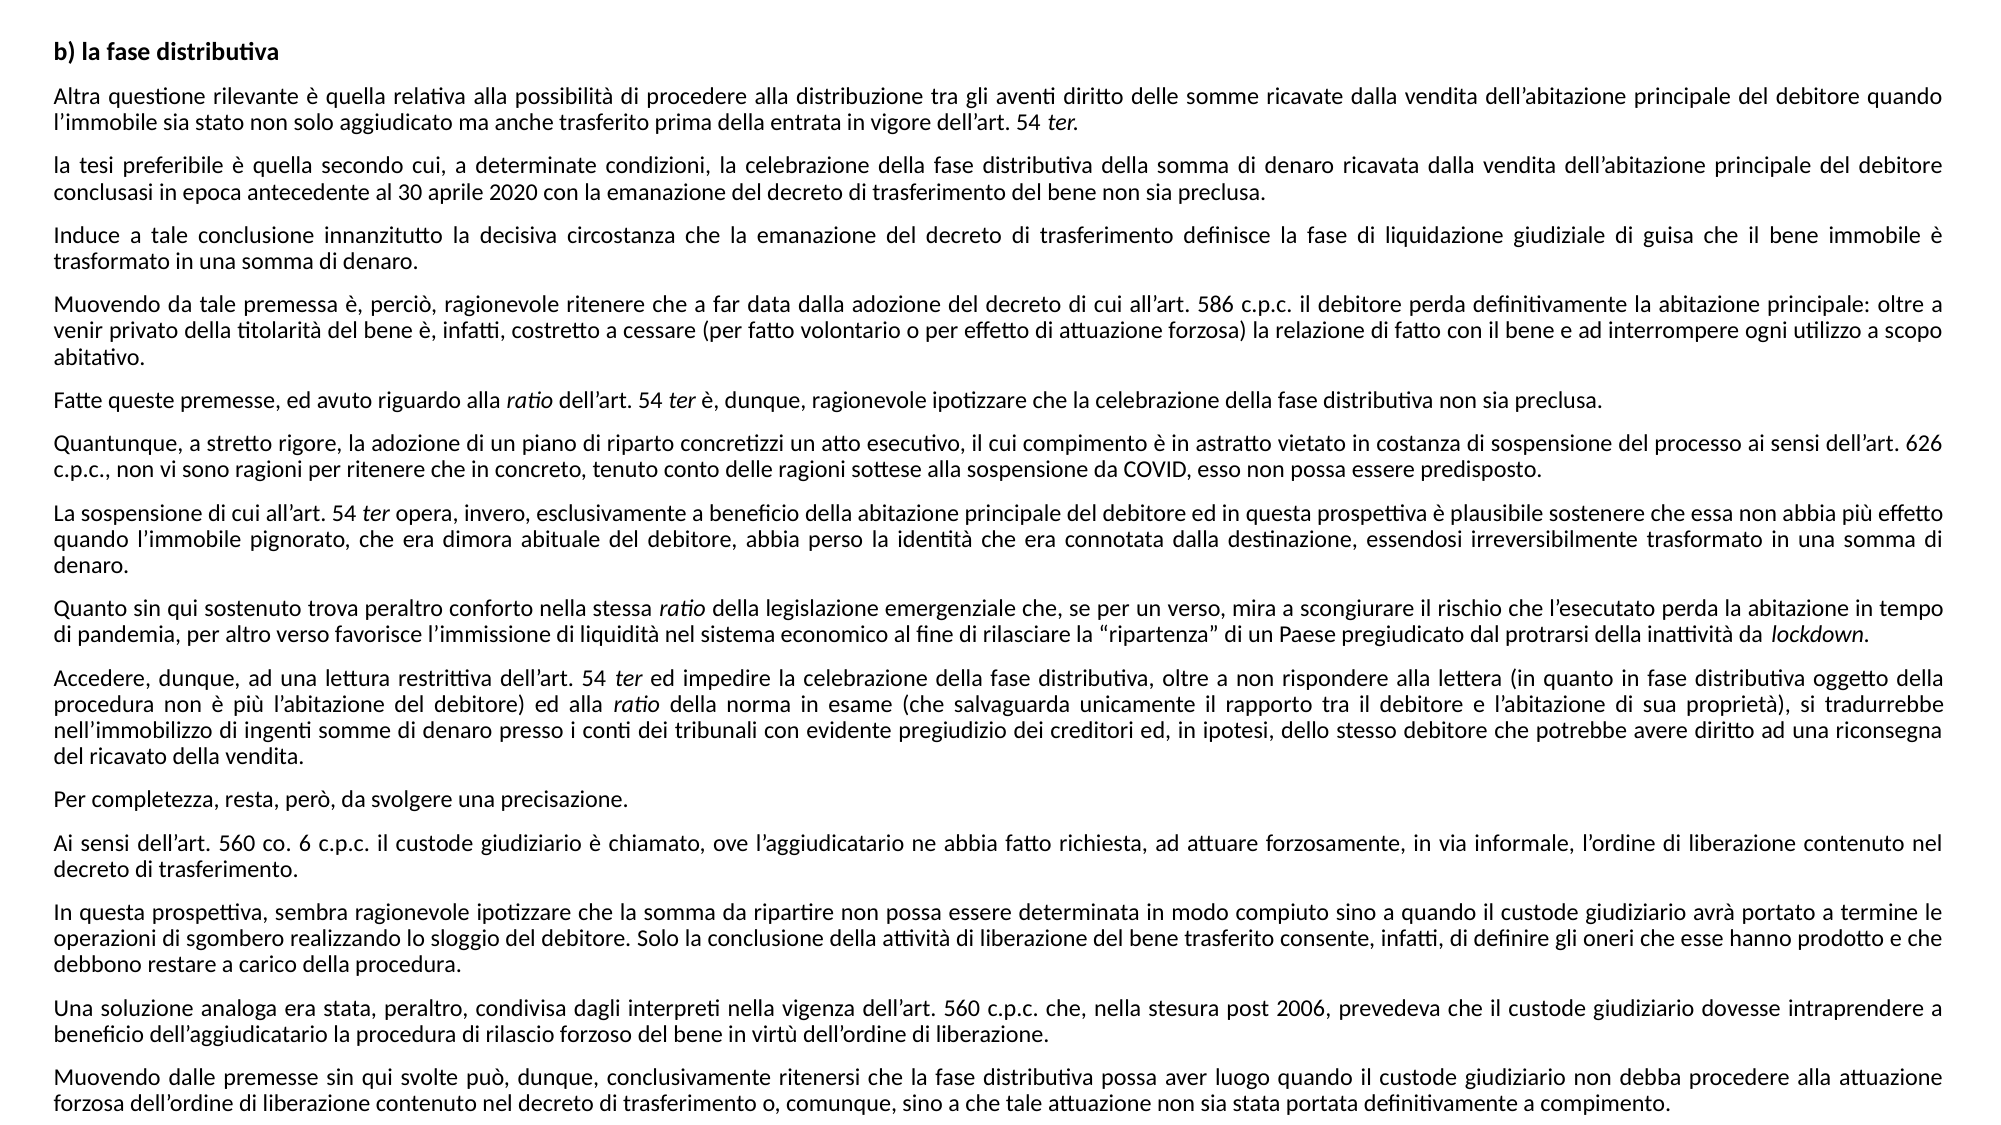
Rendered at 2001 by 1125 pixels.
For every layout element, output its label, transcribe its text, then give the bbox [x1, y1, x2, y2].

list b) la fase distributiva Altra questione rilevante è quella relativa alla possibilità di procedere alla distribuzione tra gli aventi diritto delle somme ricavate dalla vendita dell’abitazione principale del debitore quando l’immobile sia stato non solo aggiudicato ma anche trasferito prima della entrata in vigore dell’art. 54 ter. la tesi preferibile è quella secondo cui, a determinate condizioni, la celebrazione della fase distributiva della somma di denaro ricavata dalla vendita dell’abitazione principale del debitore conclusasi in epoca antecedente al 30 aprile 2020 con la emanazione del decreto di trasferimento del bene non sia preclusa. Induce a tale conclusione innanzitutto la decisiva circostanza che la emanazione del decreto di trasferimento definisce la fase di liquidazione giudiziale di guisa che il bene immobile è trasformato in una somma di denaro. Muovendo da tale premessa è, perciò, ragionevole ritenere che a far data dalla adozione del decreto di cui all’art. 586 c.p.c. il debitore perda definitivamente la abitazione principale: oltre a venir privato della titolarità del bene è, infatti, costretto a cessare (per fatto volontario o per effetto di attuazione forzosa) la relazione di fatto con il bene e ad interrompere ogni utilizzo a scopo abitativo. Fatte queste premesse, ed avuto riguardo alla ratio dell’art. 54 ter è, dunque, ragionevole ipotizzare che la celebrazione della fase distributiva non sia preclusa. Quantunque, a stretto rigore, la adozione di un piano di riparto concretizzi un atto esecutivo, il cui compimento è in astratto vietato in costanza di sospensione del processo ai sensi dell’art. 626 c.p.c., non vi sono ragioni per ritenere che in concreto, tenuto conto delle ragioni sottese alla sospensione da COVID, esso non possa essere predisposto. La sospensione di cui all’art. 54 ter opera, invero, esclusivamente a beneficio della abitazione principale del debitore ed in questa prospettiva è plausibile sostenere che essa non abbia più effetto quando l’immobile pignorato, che era dimora abituale del debitore, abbia perso la identità che era connotata dalla destinazione, essendosi irreversibilmente trasformato in una somma di denaro. Quanto sin qui sostenuto trova peraltro conforto nella stessa ratio della legislazione emergenziale che, se per un verso, mira a scongiurare il rischio che l’esecutato perda la abitazione in tempo di pandemia, per altro verso favorisce l’immissione di liquidità nel sistema economico al fine di rilasciare la “ripartenza” di un Paese pregiudicato dal protrarsi della inattività da lockdown. Accedere, dunque, ad una lettura restrittiva dell’art. 54 ter ed impedire la celebrazione della fase distributiva, oltre a non rispondere alla lettera (in quanto in fase distributiva oggetto della procedura non è più l’abitazione del debitore) ed alla ratio della norma in esame (che salvaguarda unicamente il rapporto tra il debitore e l’abitazione di sua proprietà), si tradurrebbe nell’immobilizzo di ingenti somme di denaro presso i conti dei tribunali con evidente pregiudizio dei creditori ed, in ipotesi, dello stesso debitore che potrebbe avere diritto ad una riconsegna del ricavato della vendita. Per completezza, resta, però, da svolgere una precisazione. Ai sensi dell’art. 560 co. 6 c.p.c. il custode giudiziario è chiamato, ove l’aggiudicatario ne abbia fatto richiesta, ad attuare forzosamente, in via informale, l’ordine di liberazione contenuto nel decreto di trasferimento. In questa prospettiva, sembra ragionevole ipotizzare che la somma da ripartire non possa essere determinata in modo compiuto sino a quando il custode giudiziario avrà portato a termine le operazioni di sgombero realizzando lo sloggio del debitore. Solo la conclusione della attività di liberazione del bene trasferito consente, infatti, di definire gli oneri che esse hanno prodotto e che debbono restare a carico della procedura. Una soluzione analoga era stata, peraltro, condivisa dagli interpreti nella vigenza dell’art. 560 c.p.c. che, nella stesura post 2006, prevedeva che il custode giudiziario dovesse intraprendere a beneficio dell’aggiudicatario la procedura di rilascio forzoso del bene in virtù dell’ordine di liberazione. Muovendo dalle premesse sin qui svolte può, dunque, conclusivamente ritenersi che la fase distributiva possa aver luogo quando il custode giudiziario non debba procedere alla attuazione forzosa dell’ordine di liberazione contenuto nel decreto di trasferimento o, comunque, sino a che tale attuazione non sia stata portata definitivamente a compimento. [38, 30, 1962, 1125]
